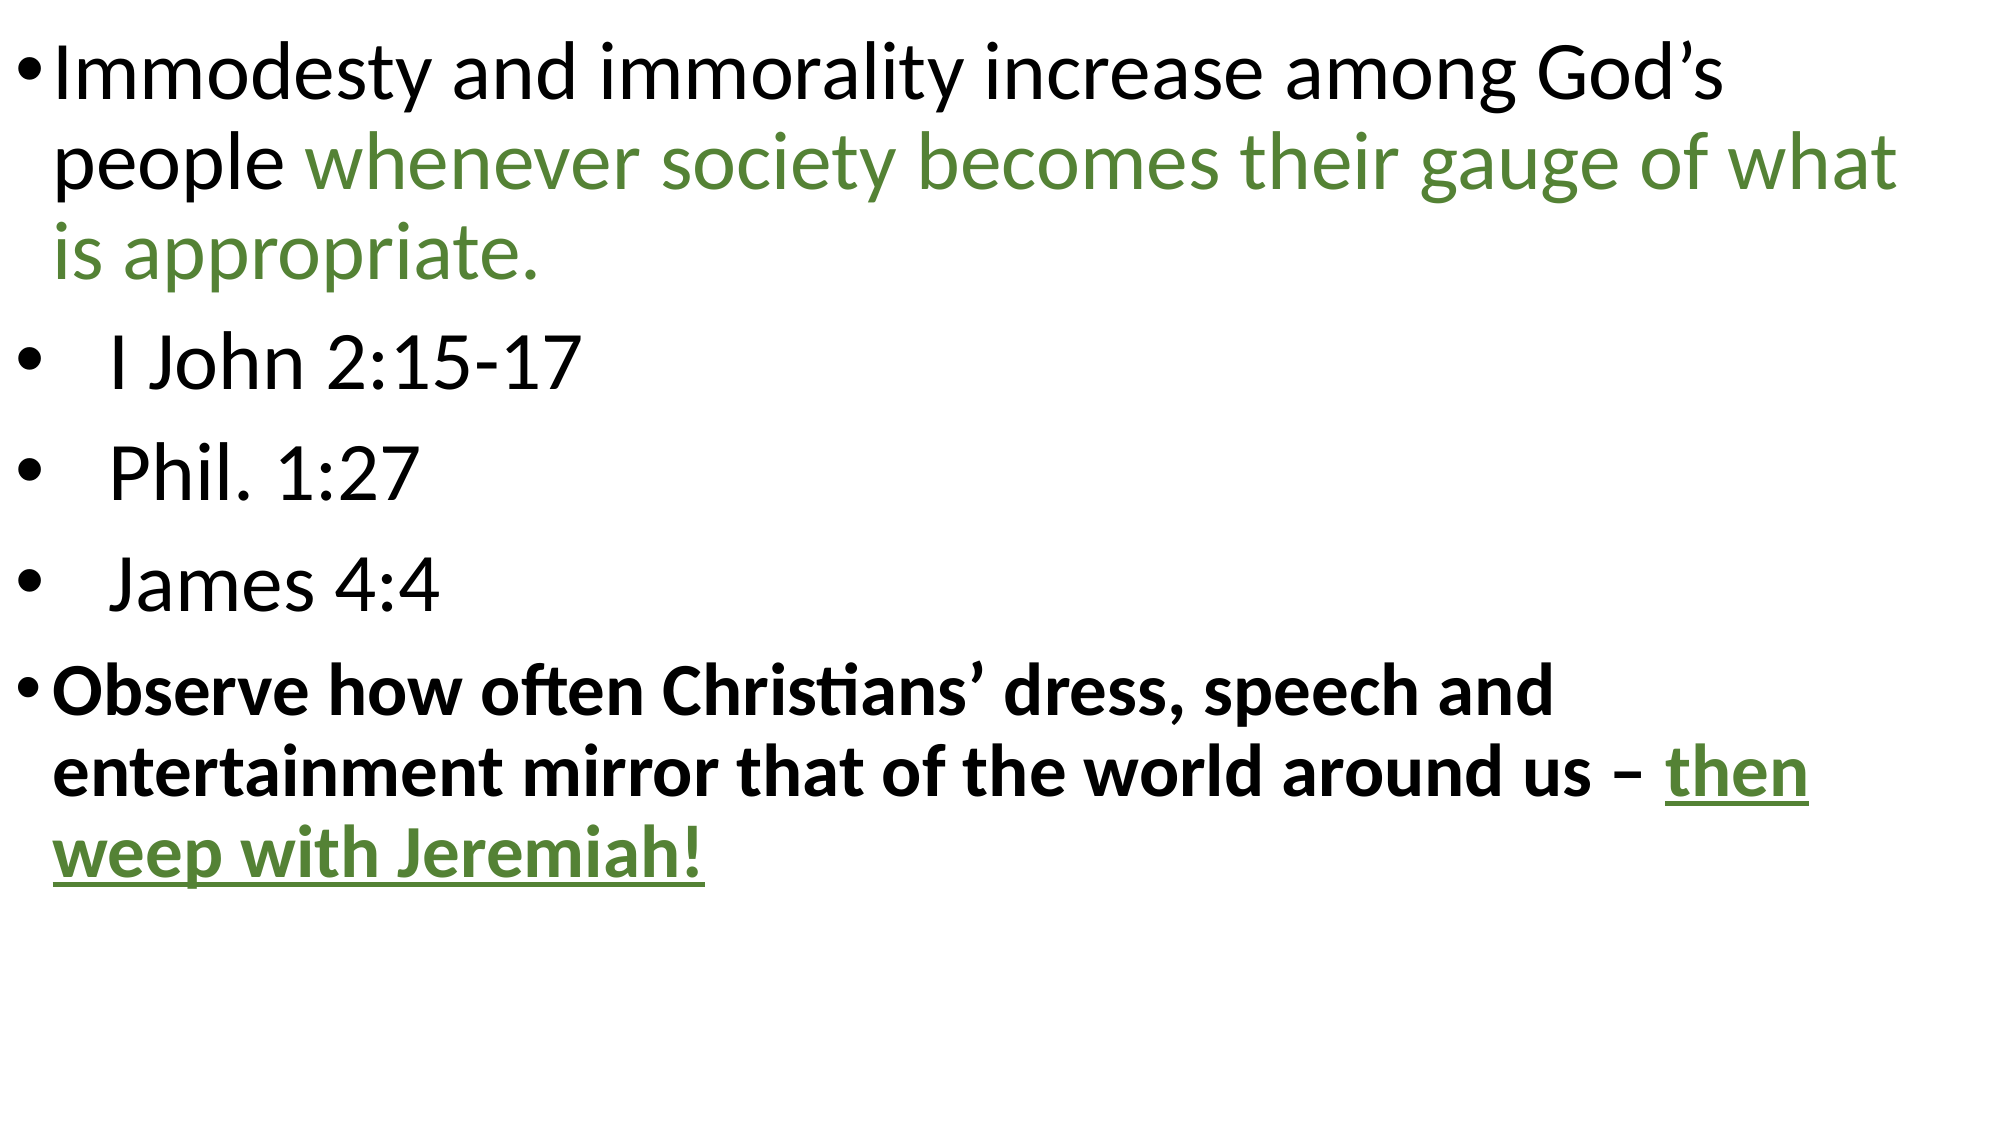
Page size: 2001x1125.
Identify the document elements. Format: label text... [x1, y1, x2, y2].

list Immodesty and immorality increase among God’s people whenever society becomes their gauge of what is appropriate. I John 2:15-17 Phil. 1:27 James 4:4 Observe how often Christians’ dress, speech and entertainment mirror that of the world around us – then weep with Jeremiah! [0, 19, 1978, 1125]
